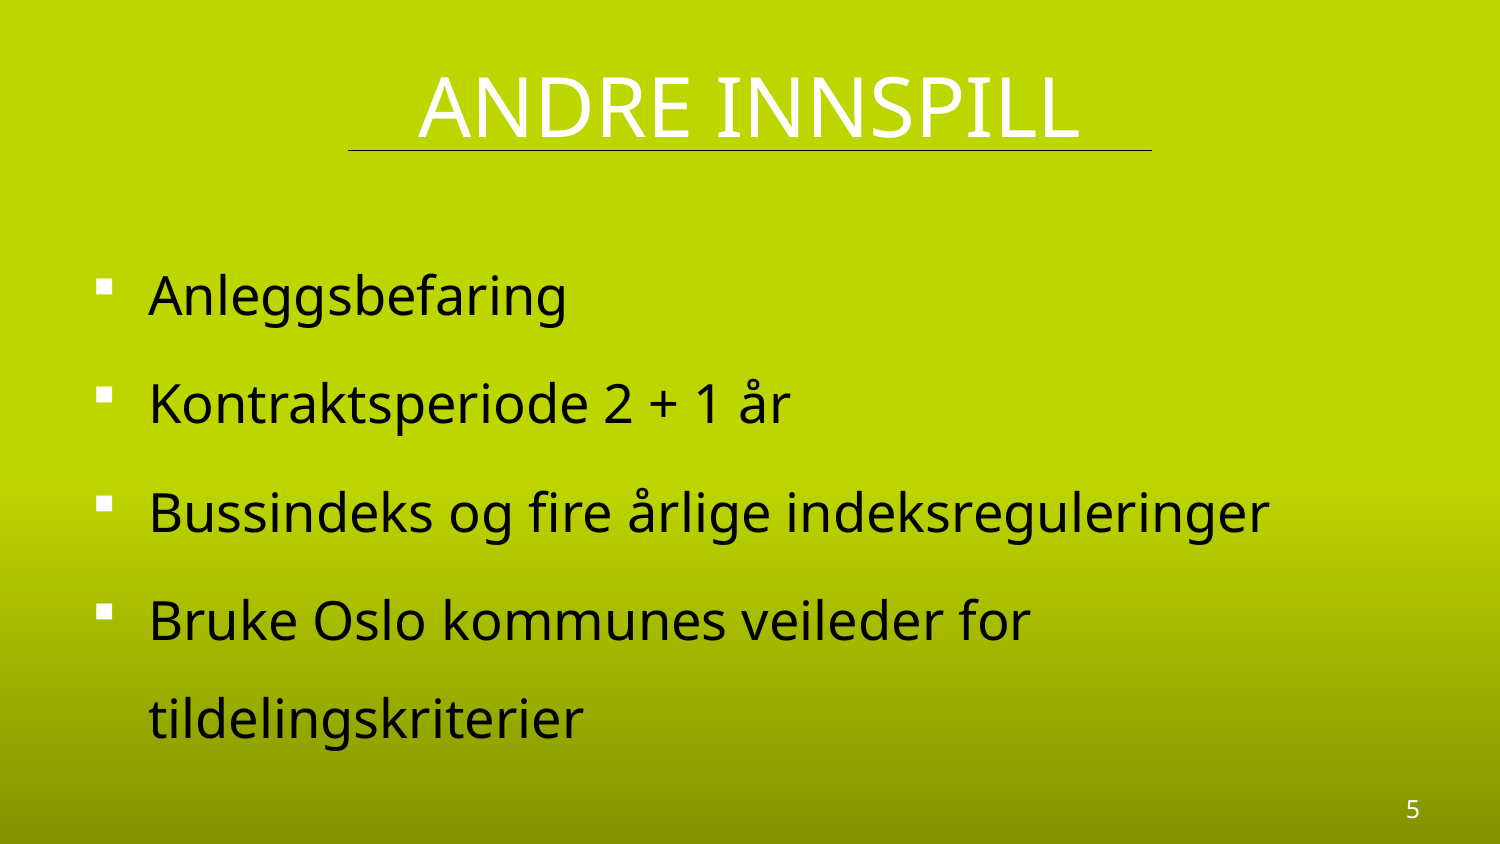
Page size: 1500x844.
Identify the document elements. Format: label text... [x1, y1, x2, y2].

title andre innspill [75, 33, 1425, 175]
list Anleggsbefaring Kontraktsperiode 2 + 1 år Bussindeks og fire årlige indeksreguleringer Bruke Oslo kommunes veileder for tildelingskriterier [76, 221, 1424, 788]
slide_number 5 [1085, 788, 1436, 833]
